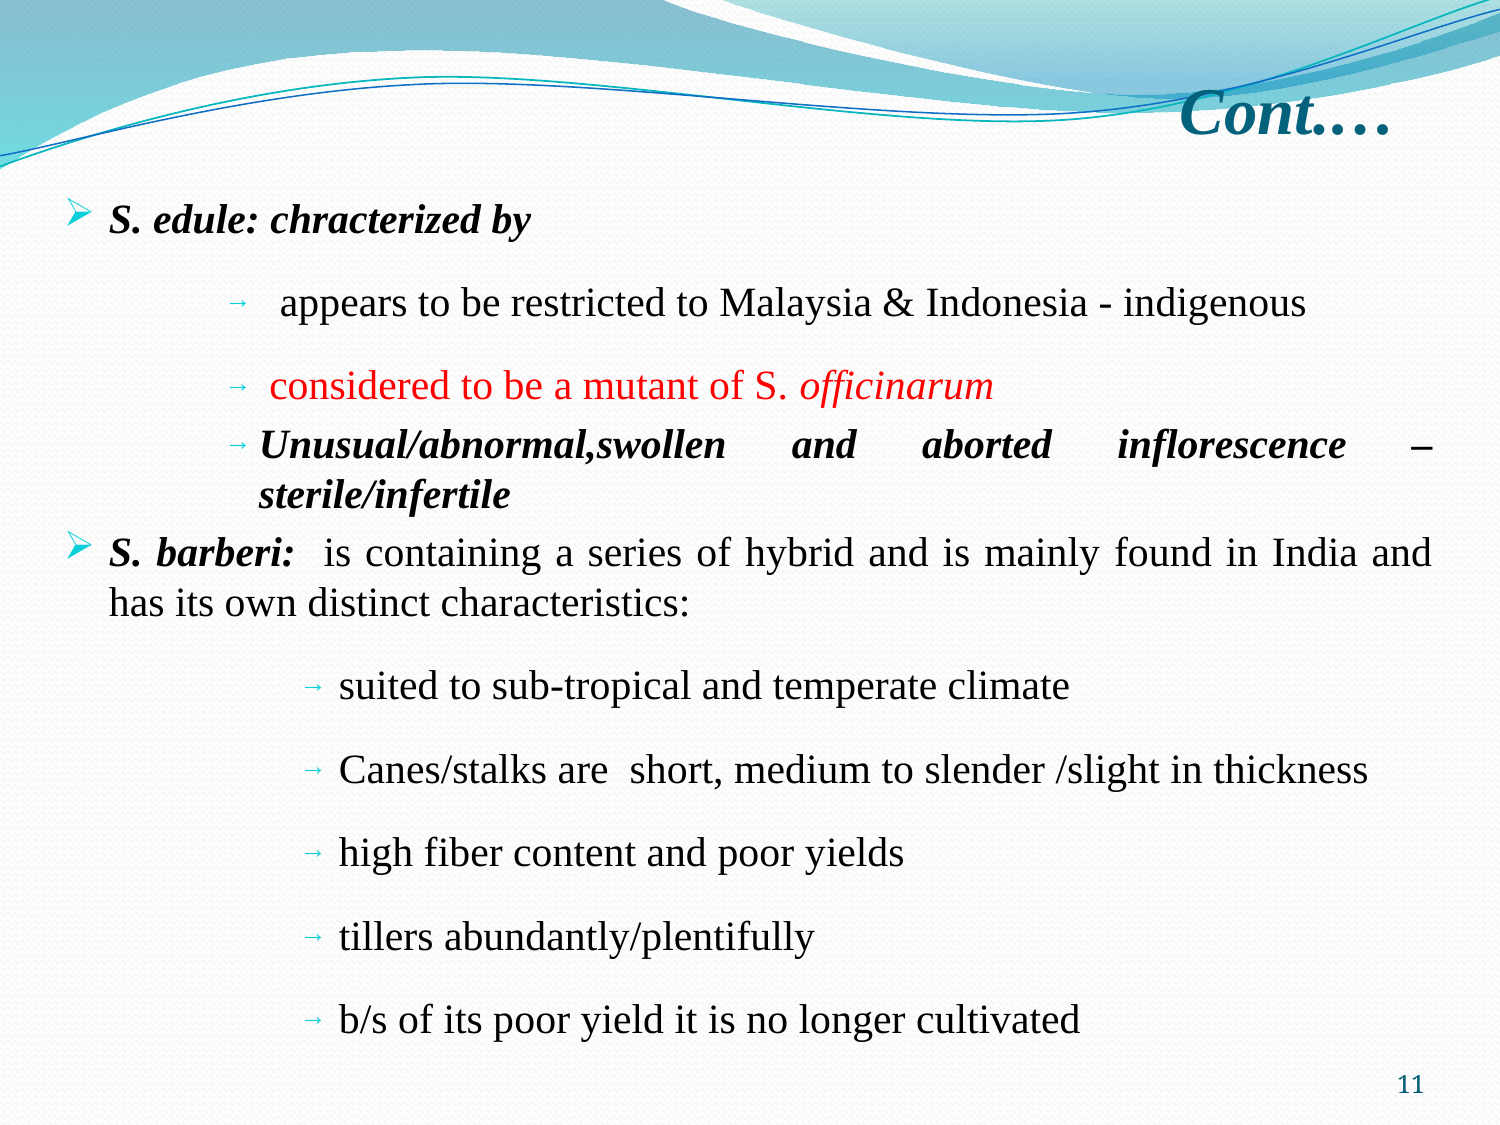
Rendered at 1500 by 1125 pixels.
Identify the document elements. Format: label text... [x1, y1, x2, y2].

list S. edule: chracterized by appears to be restricted to Malaysia & Indonesia - indigenous considered to be a mutant of S. officinarum Unusual/abnormal,swollen and aborted inflorescence – sterile/infertile S. barberi: is containing a series of hybrid and is mainly found in India and has its own distinct characteristics: suited to sub-tropical and temperate climate Canes/stalks are short, medium to slender /slight in thickness high fiber content and poor yields tillers abundantly/plentifully b/s of its poor yield it is no longer cultivated [49, 159, 1449, 1072]
title Cont.… [103, 55, 1397, 148]
slide_number 11 [1299, 1042, 1425, 1103]
